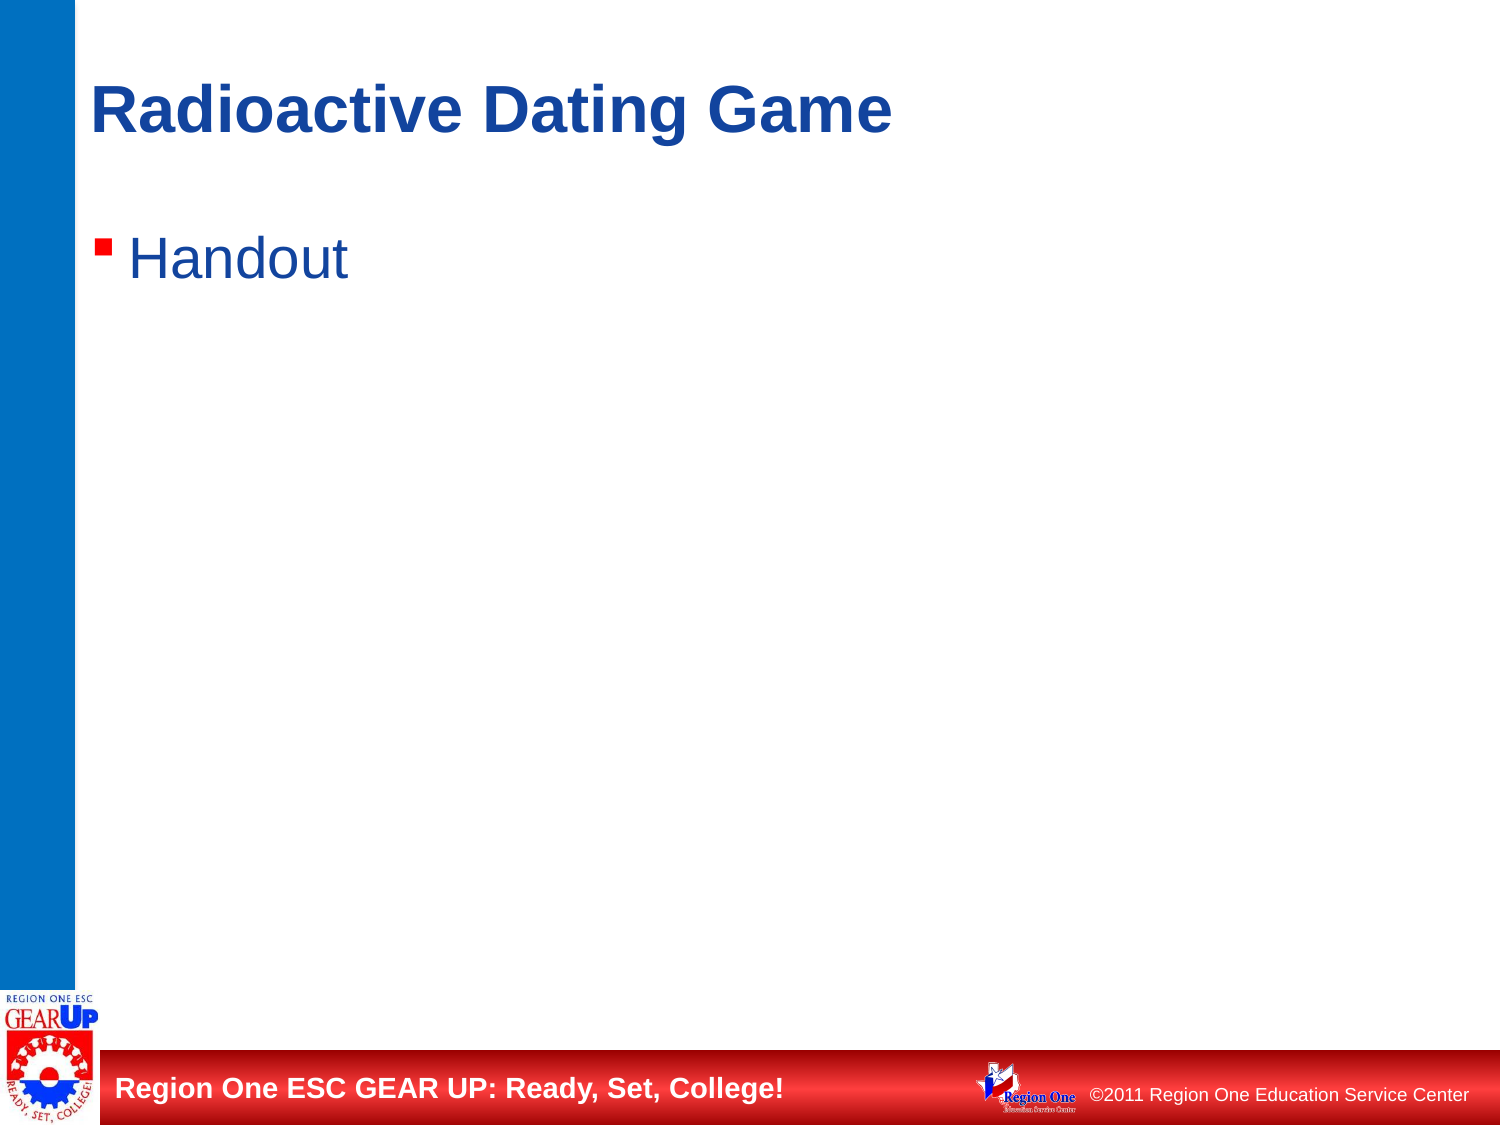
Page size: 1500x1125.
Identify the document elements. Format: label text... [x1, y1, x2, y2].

title Radioactive Dating Game [74, 24, 1026, 188]
picture [975, 1062, 1077, 1113]
picture [0, 990, 100, 1125]
list Handout [74, 212, 1463, 1050]
